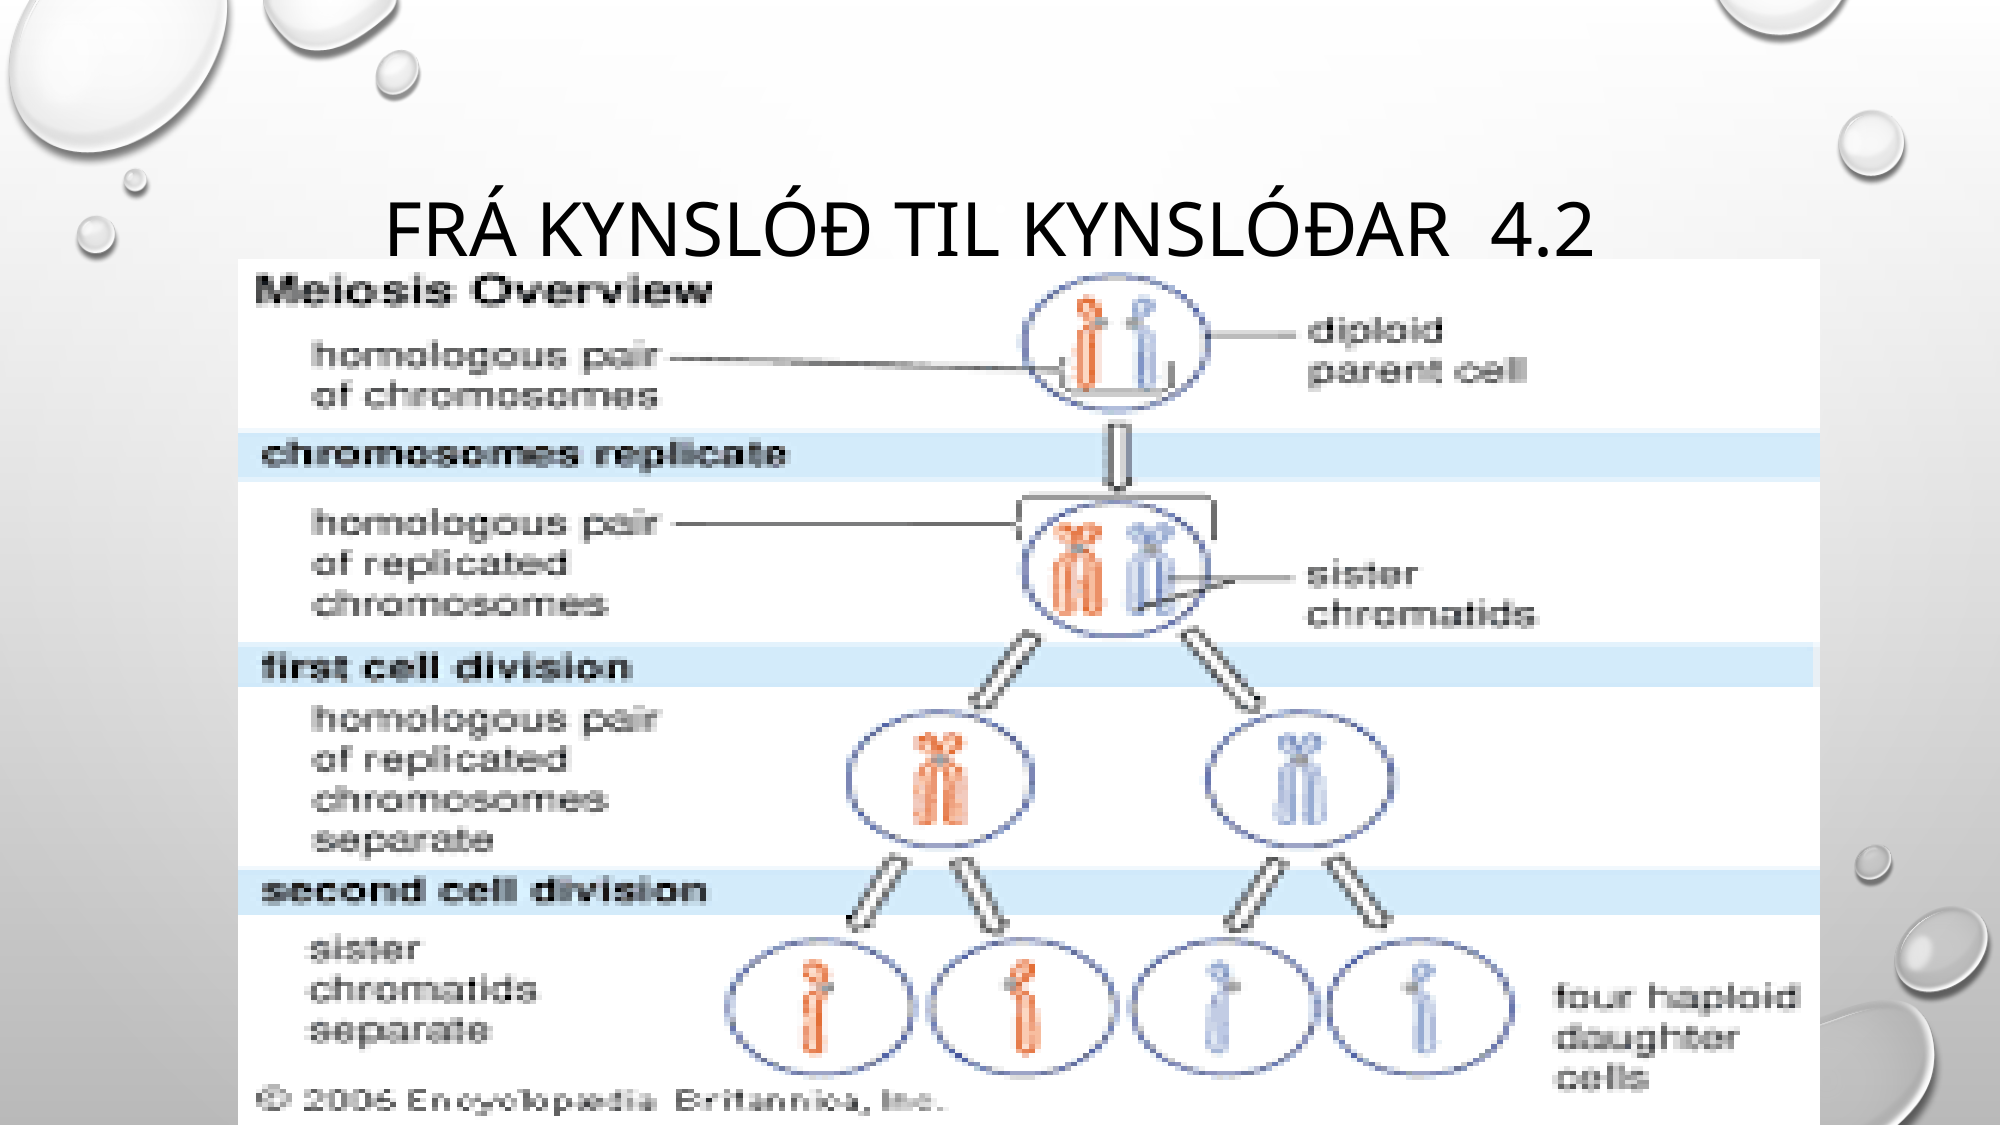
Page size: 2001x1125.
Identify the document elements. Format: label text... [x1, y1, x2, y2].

picture [0, 0, 2000, 1125]
title Frá kynslóð til kynslóðar 4.2 [149, 101, 1851, 364]
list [238, 259, 1820, 1125]
